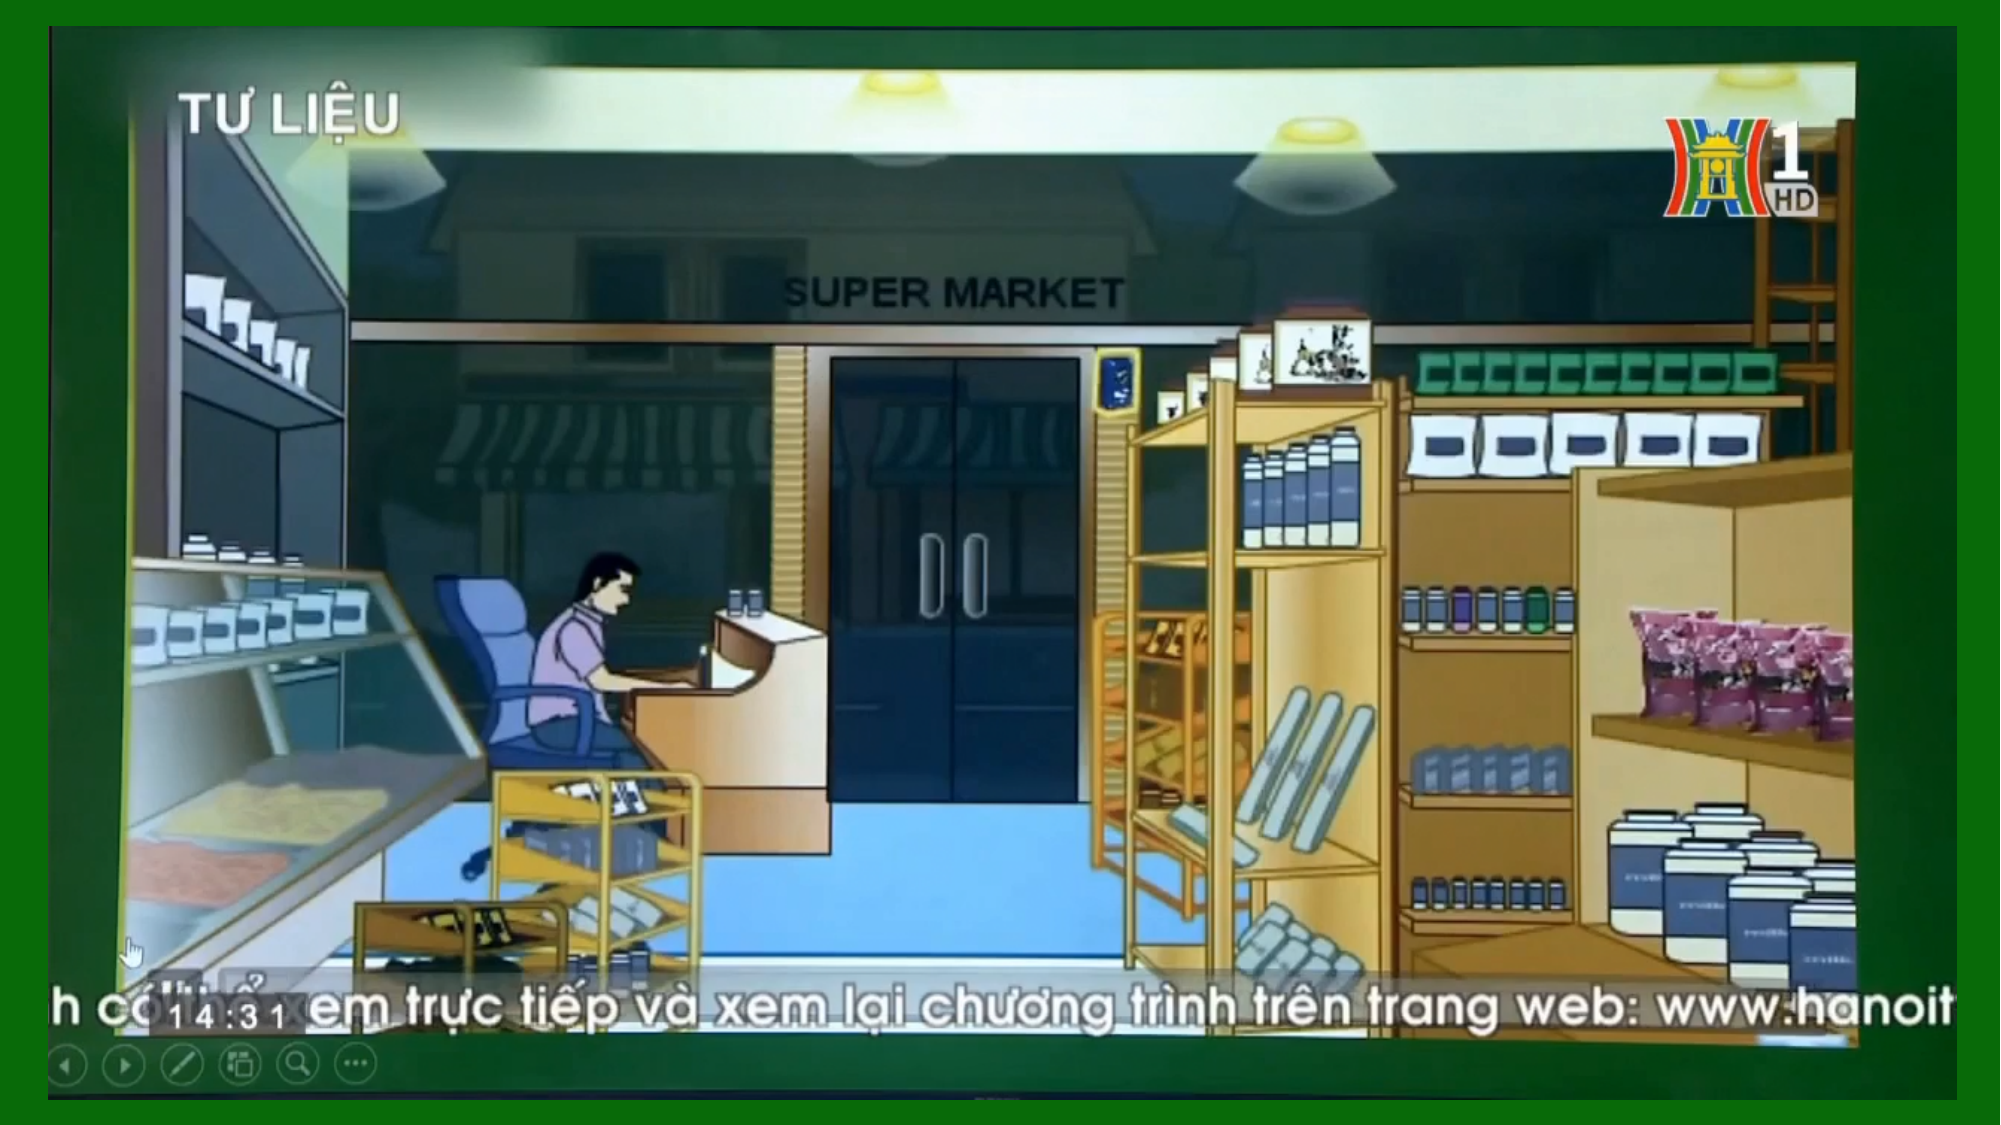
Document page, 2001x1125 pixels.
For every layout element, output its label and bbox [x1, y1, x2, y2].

text_box [47, 26, 1958, 1101]
